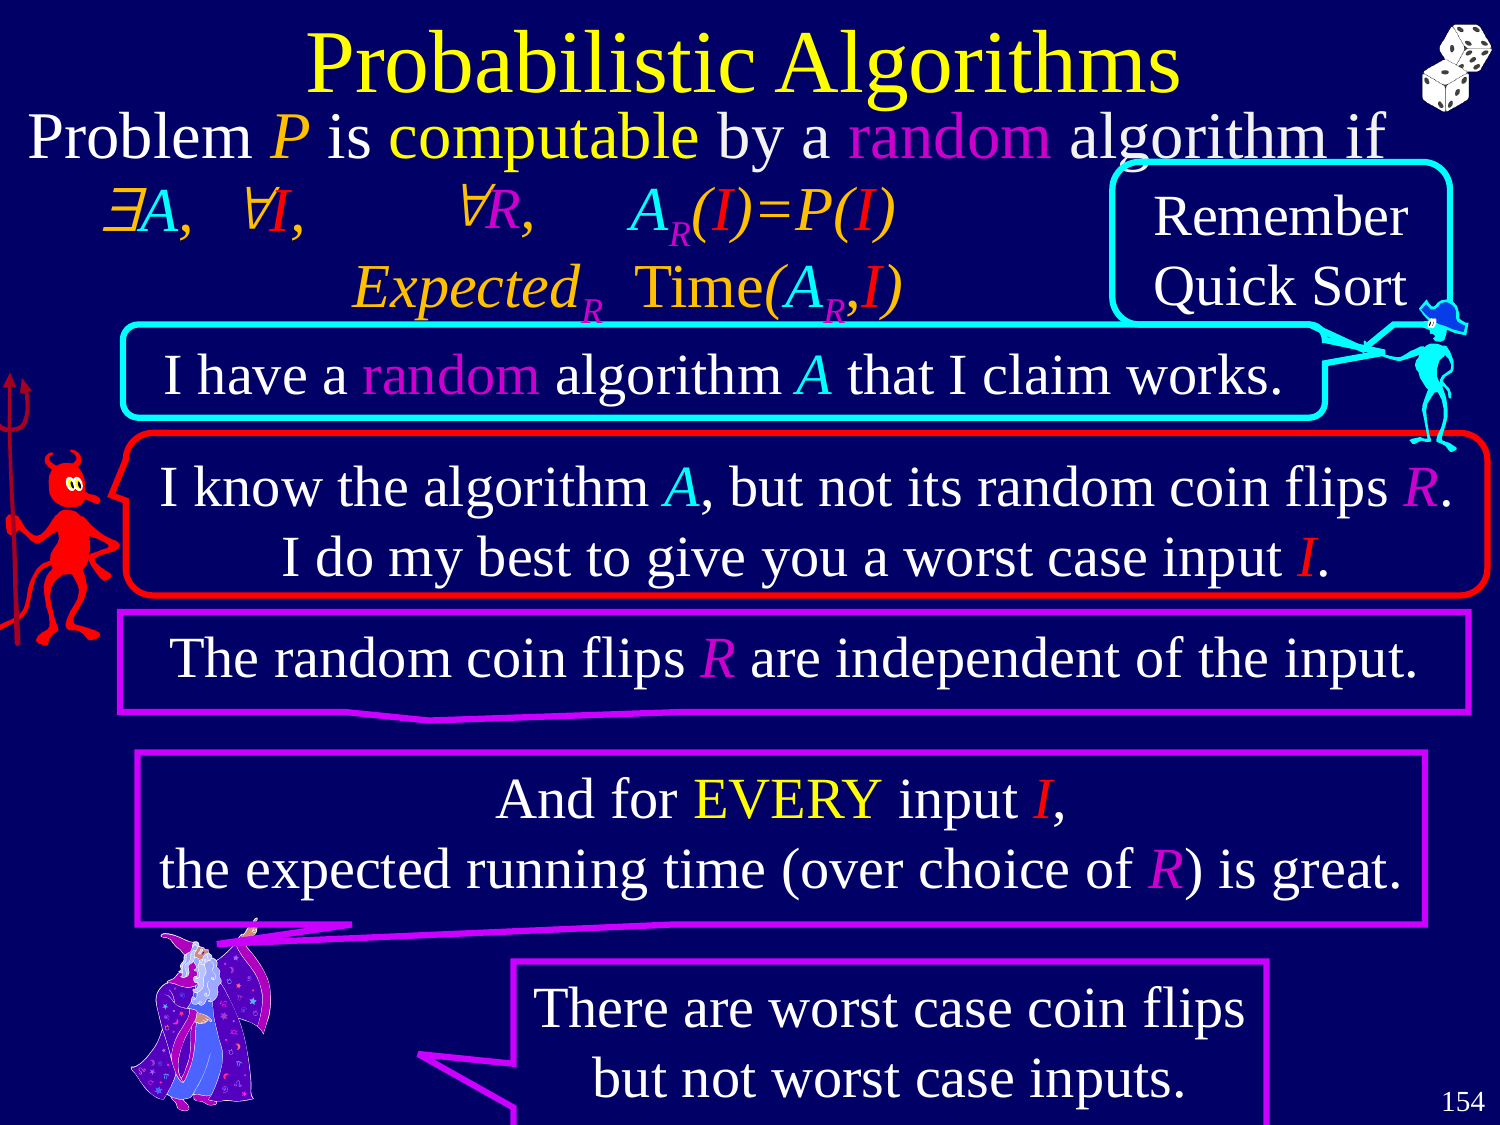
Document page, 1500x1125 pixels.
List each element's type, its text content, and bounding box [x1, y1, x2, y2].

text_box "I, [210, 180, 322, 252]
text_box Problem P is computable by a random algorithm if [12, 84, 1488, 180]
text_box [1349, 299, 1469, 453]
picture [1409, 24, 1497, 113]
text_box Probabilistic Algorithms [24, 0, 1463, 150]
picture [130, 917, 274, 1112]
text_box ExpectedR Time(AR,I) [337, 237, 950, 338]
text_box The random coin flips R are independent of the input. [120, 611, 1469, 721]
text_box There are worst case coin flips but not worst case inputs. [418, 961, 1267, 1125]
text_box Remember Quick Sort [1112, 161, 1450, 341]
text_box "R, [425, 158, 552, 237]
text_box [0, 372, 121, 650]
text_box AR(I)=P(I) [615, 160, 912, 237]
text_box I have a random algorithm A that I claim works. [122, 324, 1344, 418]
text_box I know the algorithm A, but not its random coin flips R. I do my best to give you a worst case input I. [125, 432, 1488, 596]
text_box $A, [84, 180, 210, 252]
text_box And for EVERY input I, the expected running time (over choice of R) is great. [137, 752, 1425, 942]
